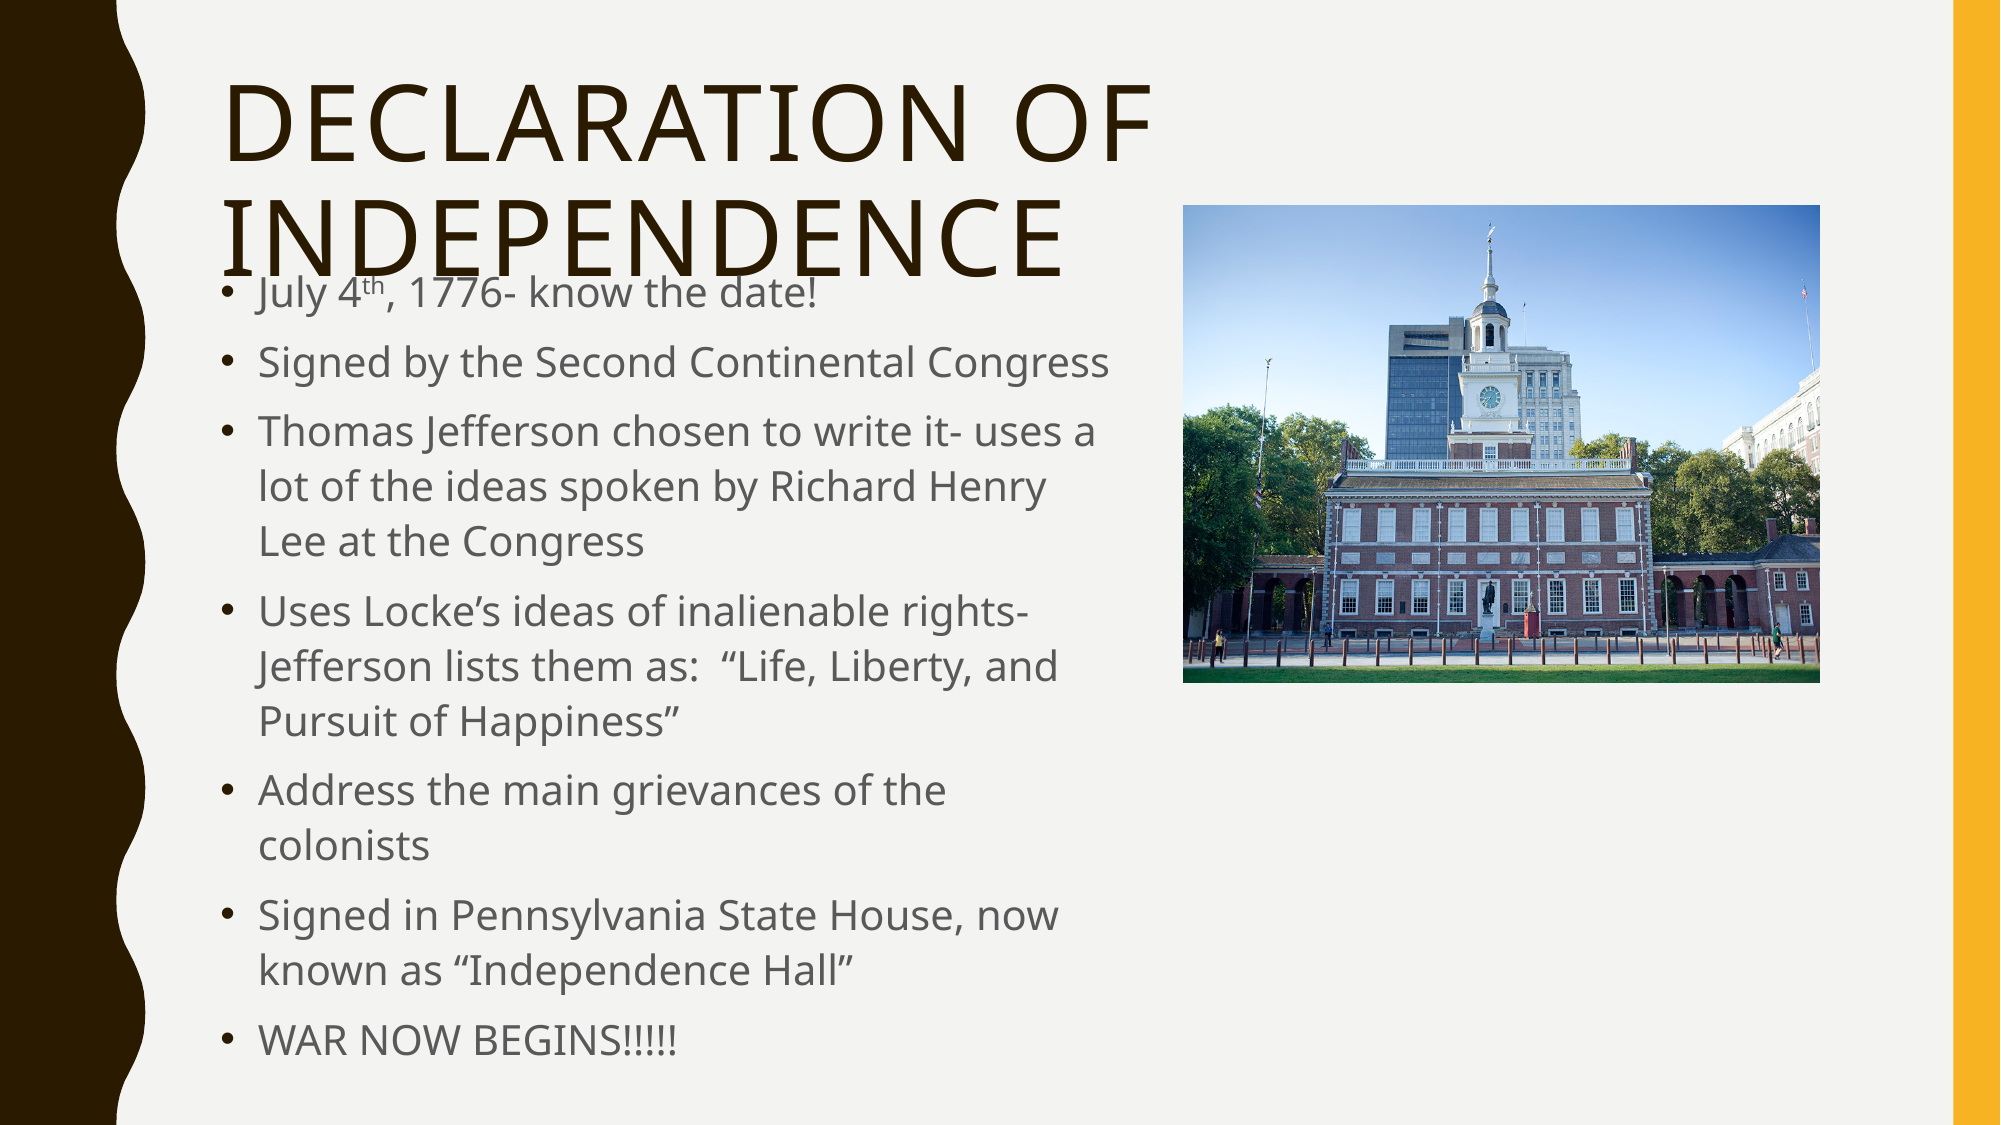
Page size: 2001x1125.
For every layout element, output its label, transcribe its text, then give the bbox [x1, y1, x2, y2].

list July 4th, 1776- know the date! Signed by the Second Continental Congress Thomas Jefferson chosen to write it- uses a lot of the ideas spoken by Richard Henry Lee at the Congress Uses Locke’s ideas of inalienable rights- Jefferson lists them as: “Life, Liberty, and Pursuit of Happiness” Address the main grievances of the colonists Signed in Pennsylvania State House, now known as “Independence Hall” WAR NOW BEGINS!!!!! [205, 253, 1128, 1058]
picture [1183, 205, 1820, 683]
title Declaration of Independence [205, 62, 1875, 308]
